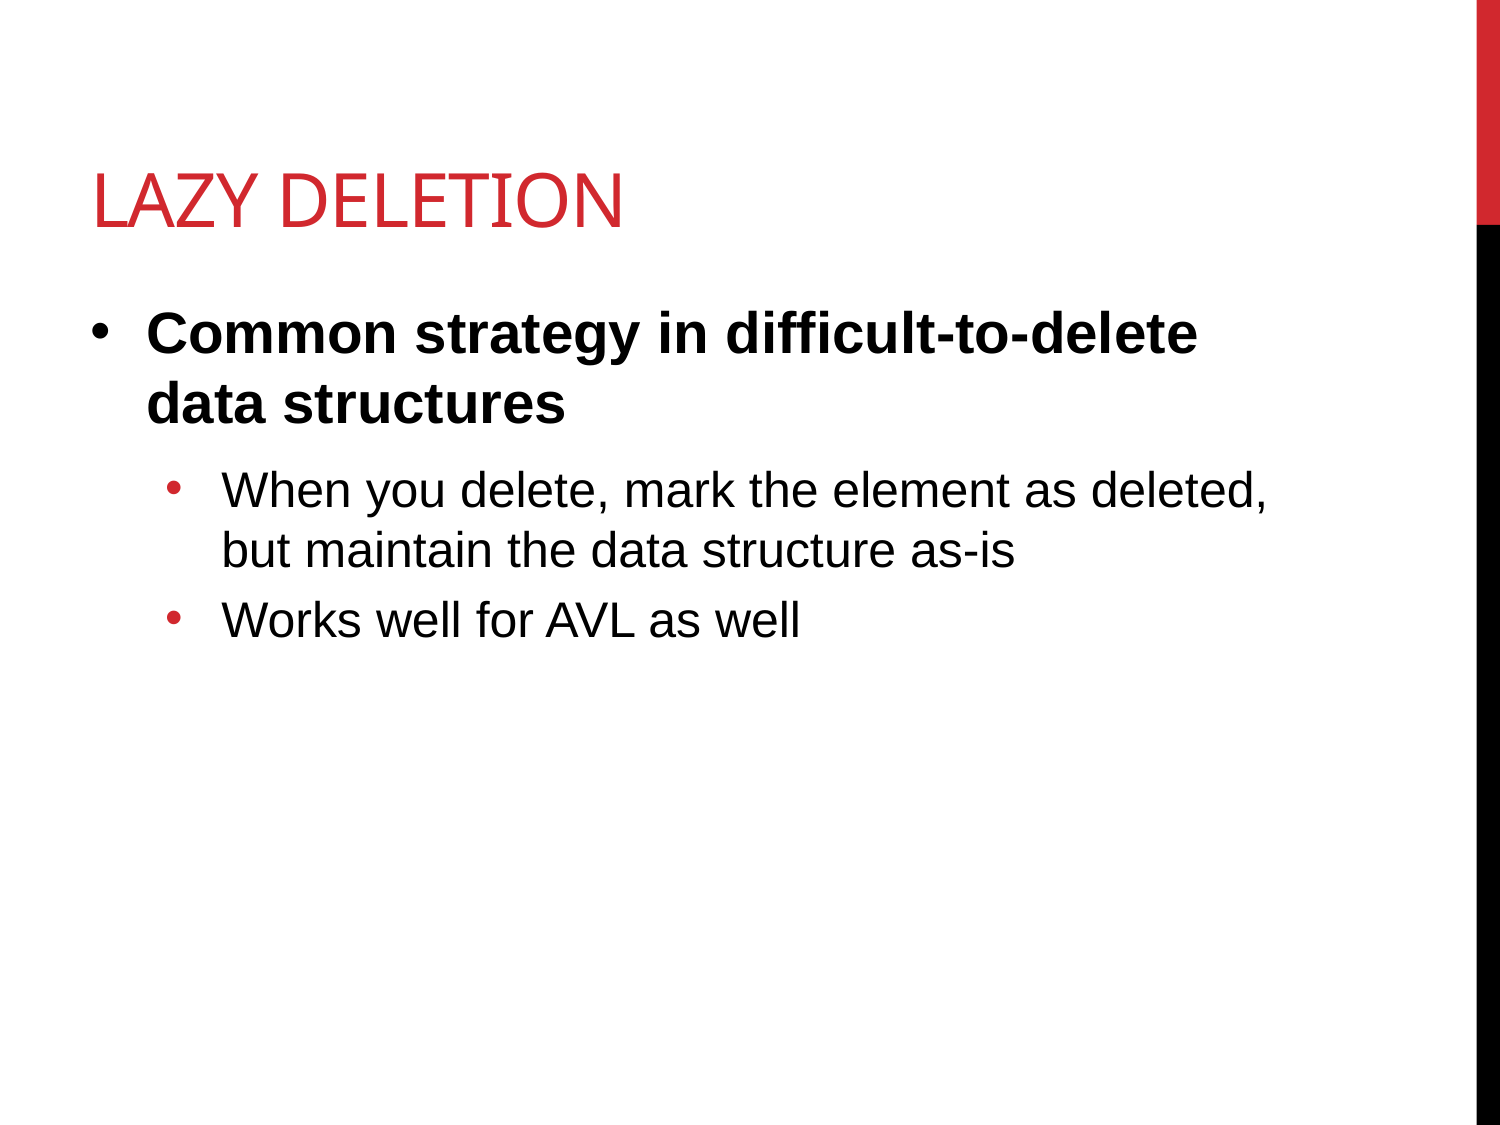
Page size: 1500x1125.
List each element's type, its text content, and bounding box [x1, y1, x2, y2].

list Common strategy in difficult-to-delete data structures When you delete, mark the element as deleted, but maintain the data structure as-is Works well for AVL as well [75, 287, 1325, 1052]
title Lazy deletion [75, 25, 1025, 250]
